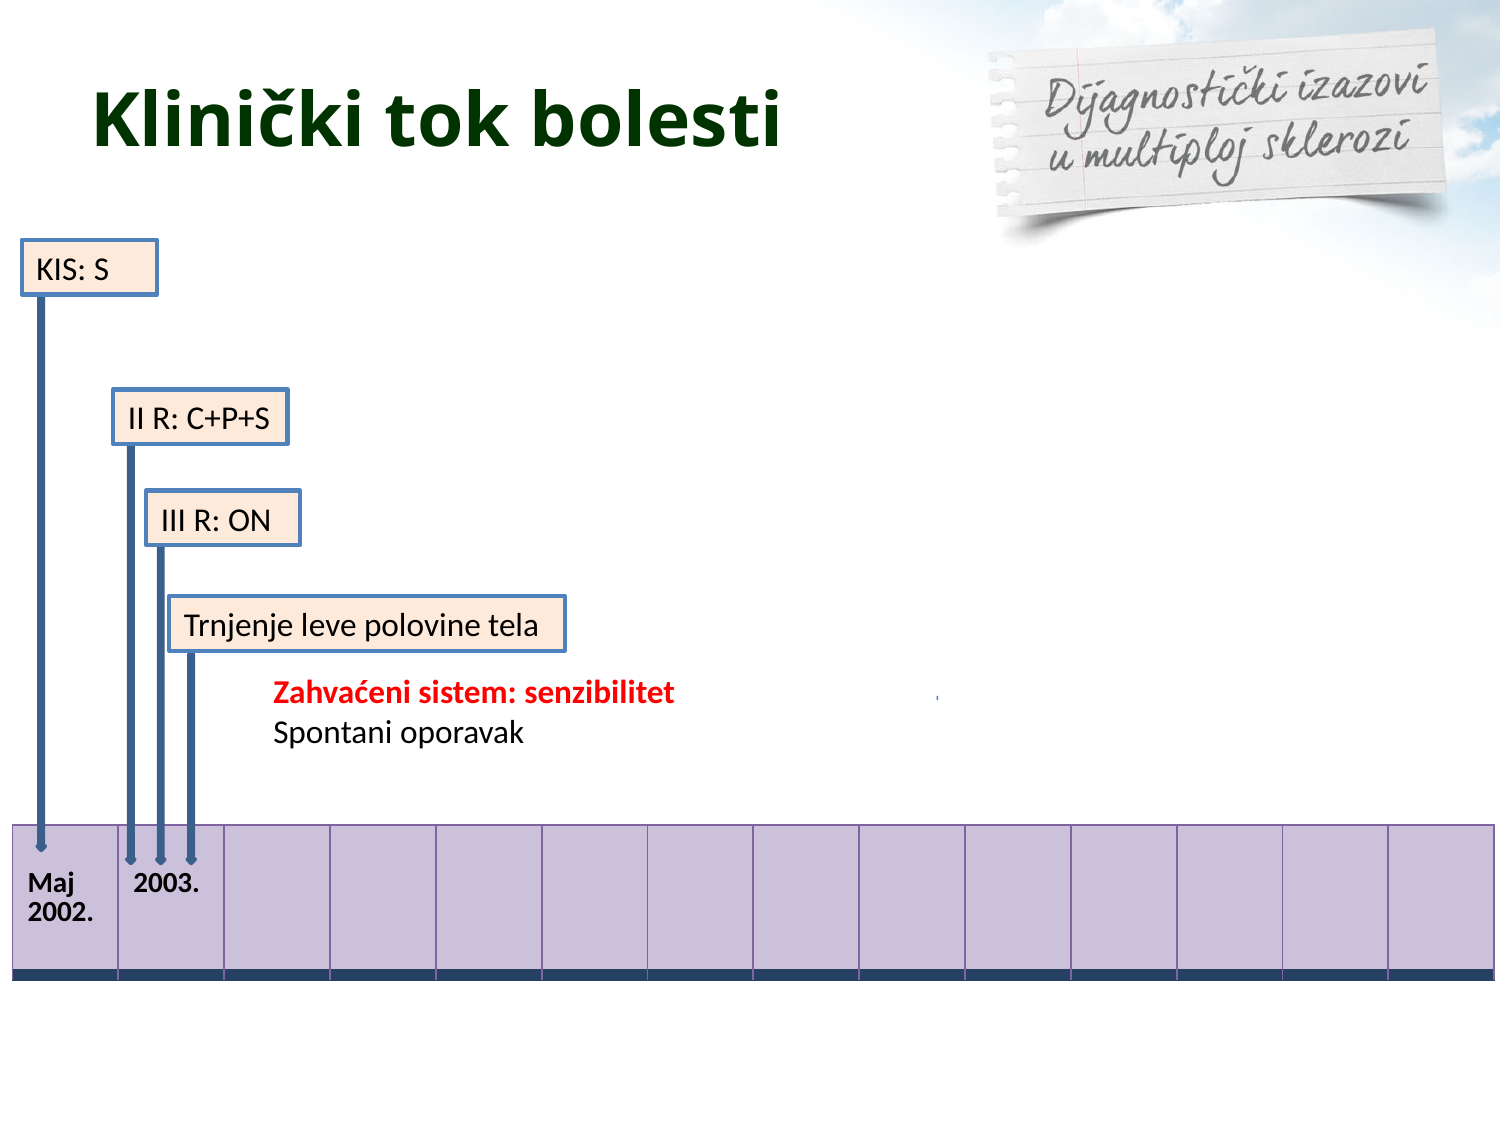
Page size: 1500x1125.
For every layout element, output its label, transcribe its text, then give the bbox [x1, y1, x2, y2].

table_header [225, 826, 329, 969]
table_header [1178, 826, 1282, 969]
title Klinički tok bolesti [74, 44, 1451, 188]
text_box II R: C+P+S [113, 389, 288, 445]
text_box [125, 445, 137, 866]
table_header [754, 826, 858, 969]
table_header [648, 826, 752, 969]
text_box Zahvaćeni sistem: senzibilitet Spontani oporavak [258, 662, 750, 758]
table_header [331, 826, 435, 969]
table_header Maj 2002. [13, 826, 117, 969]
table_header [543, 826, 647, 969]
table_header [1389, 826, 1493, 969]
table_header [1072, 826, 1176, 969]
table_header [437, 826, 541, 969]
table_header [966, 826, 1070, 969]
text_box [185, 651, 197, 866]
text_box Trnjenje leve polovine tela [169, 596, 565, 651]
table_header 2003. [119, 826, 223, 969]
table_header [1283, 826, 1387, 969]
text_box KIS: S [21, 239, 157, 295]
picture [0, 0, 1500, 1125]
text_box III R: ON [146, 490, 300, 546]
text_box [35, 295, 47, 853]
table_header [860, 826, 964, 969]
text_box [155, 546, 167, 866]
